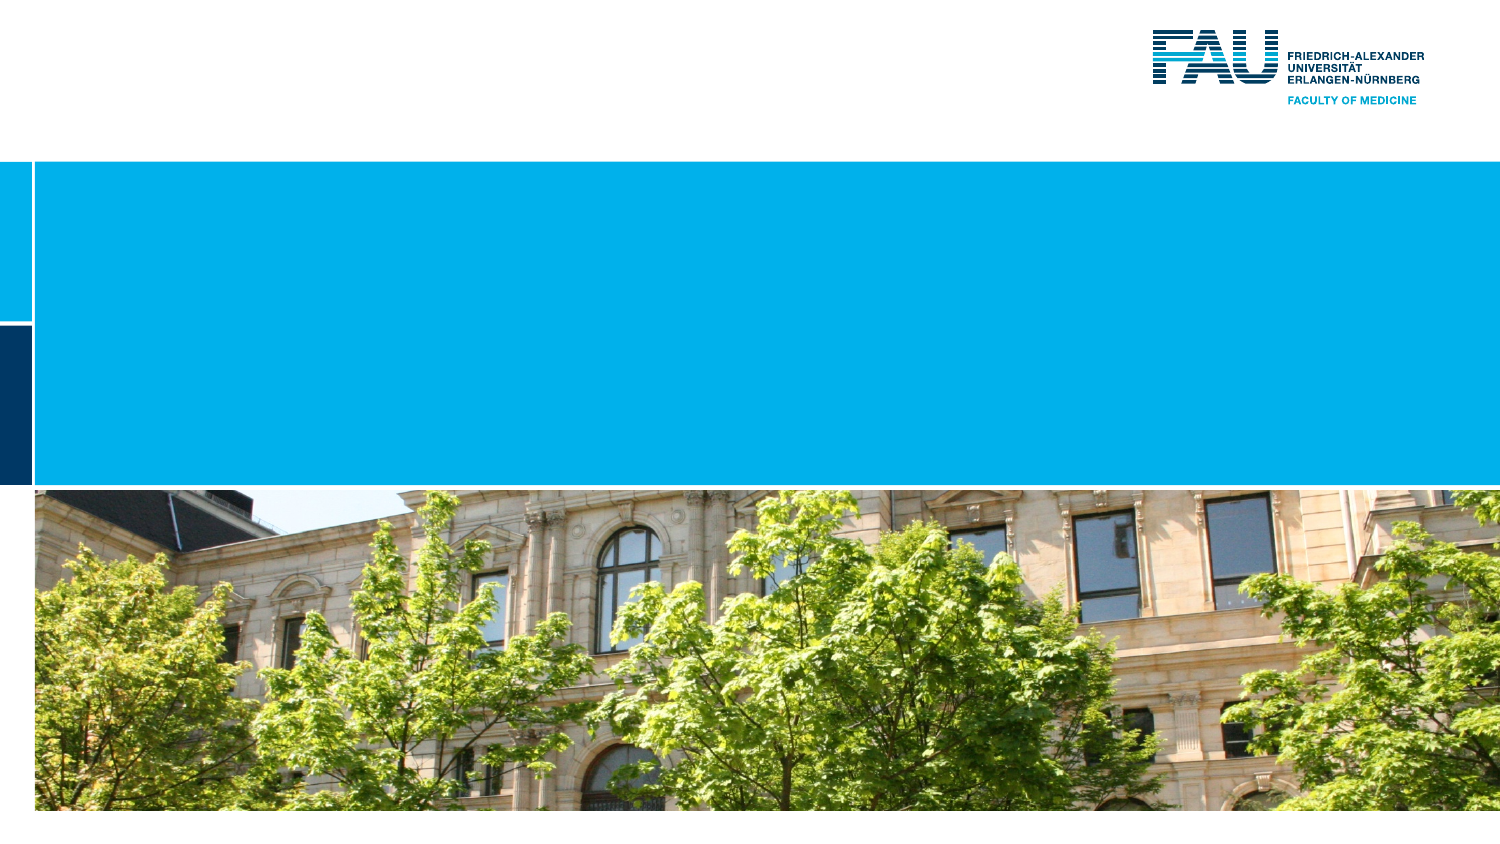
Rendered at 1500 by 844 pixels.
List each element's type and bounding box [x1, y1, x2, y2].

picture [34, 490, 1500, 811]
